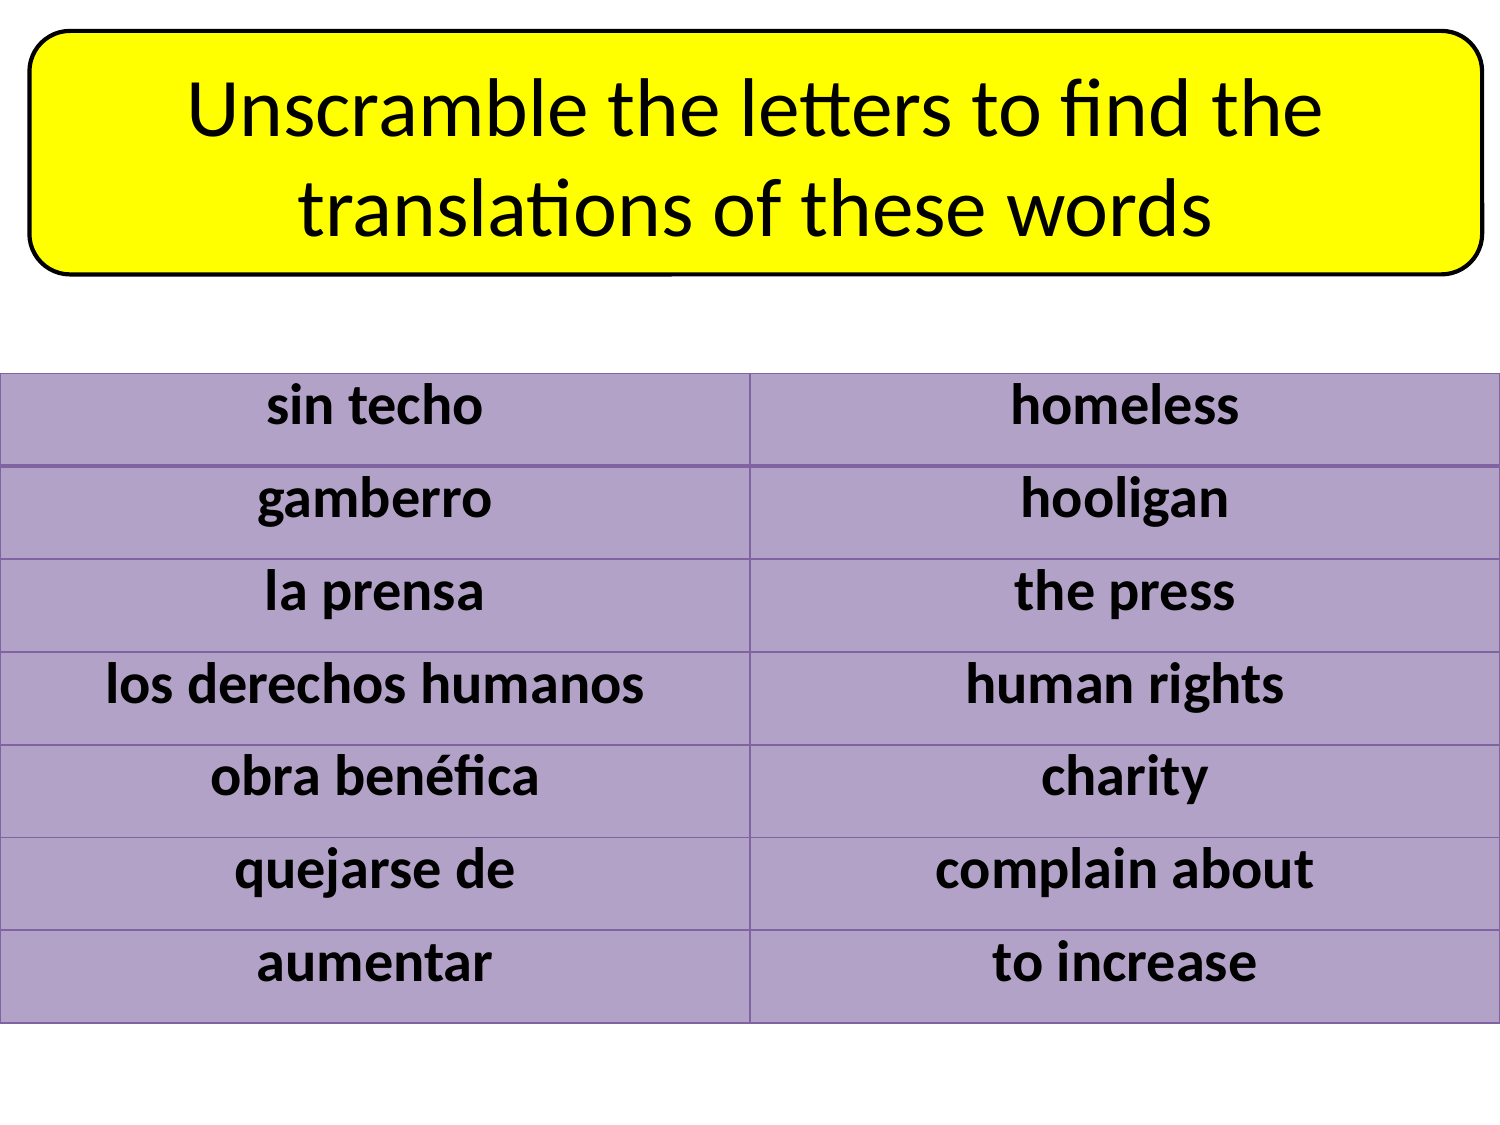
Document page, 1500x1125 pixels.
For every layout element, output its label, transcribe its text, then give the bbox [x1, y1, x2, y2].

table_cell complain about [751, 838, 1499, 929]
table_cell the press [751, 560, 1499, 651]
table_cell quejarse de [1, 838, 749, 929]
table_cell to increase [751, 931, 1499, 1022]
table_cell gamberro [1, 468, 749, 558]
text_box Unscramble the letters to find the translations of these words [27, 28, 1485, 277]
table_cell aumentar [1, 931, 749, 1022]
table_cell la prensa [1, 560, 749, 651]
table_header homeless [751, 374, 1499, 464]
table_cell human rights [751, 653, 1499, 744]
table_cell los derechos humanos [1, 653, 749, 744]
table_header sin techo [1, 374, 749, 464]
table_cell hooligan [751, 468, 1499, 558]
table_cell charity [751, 746, 1499, 837]
table_cell obra benéfica [1, 746, 749, 837]
